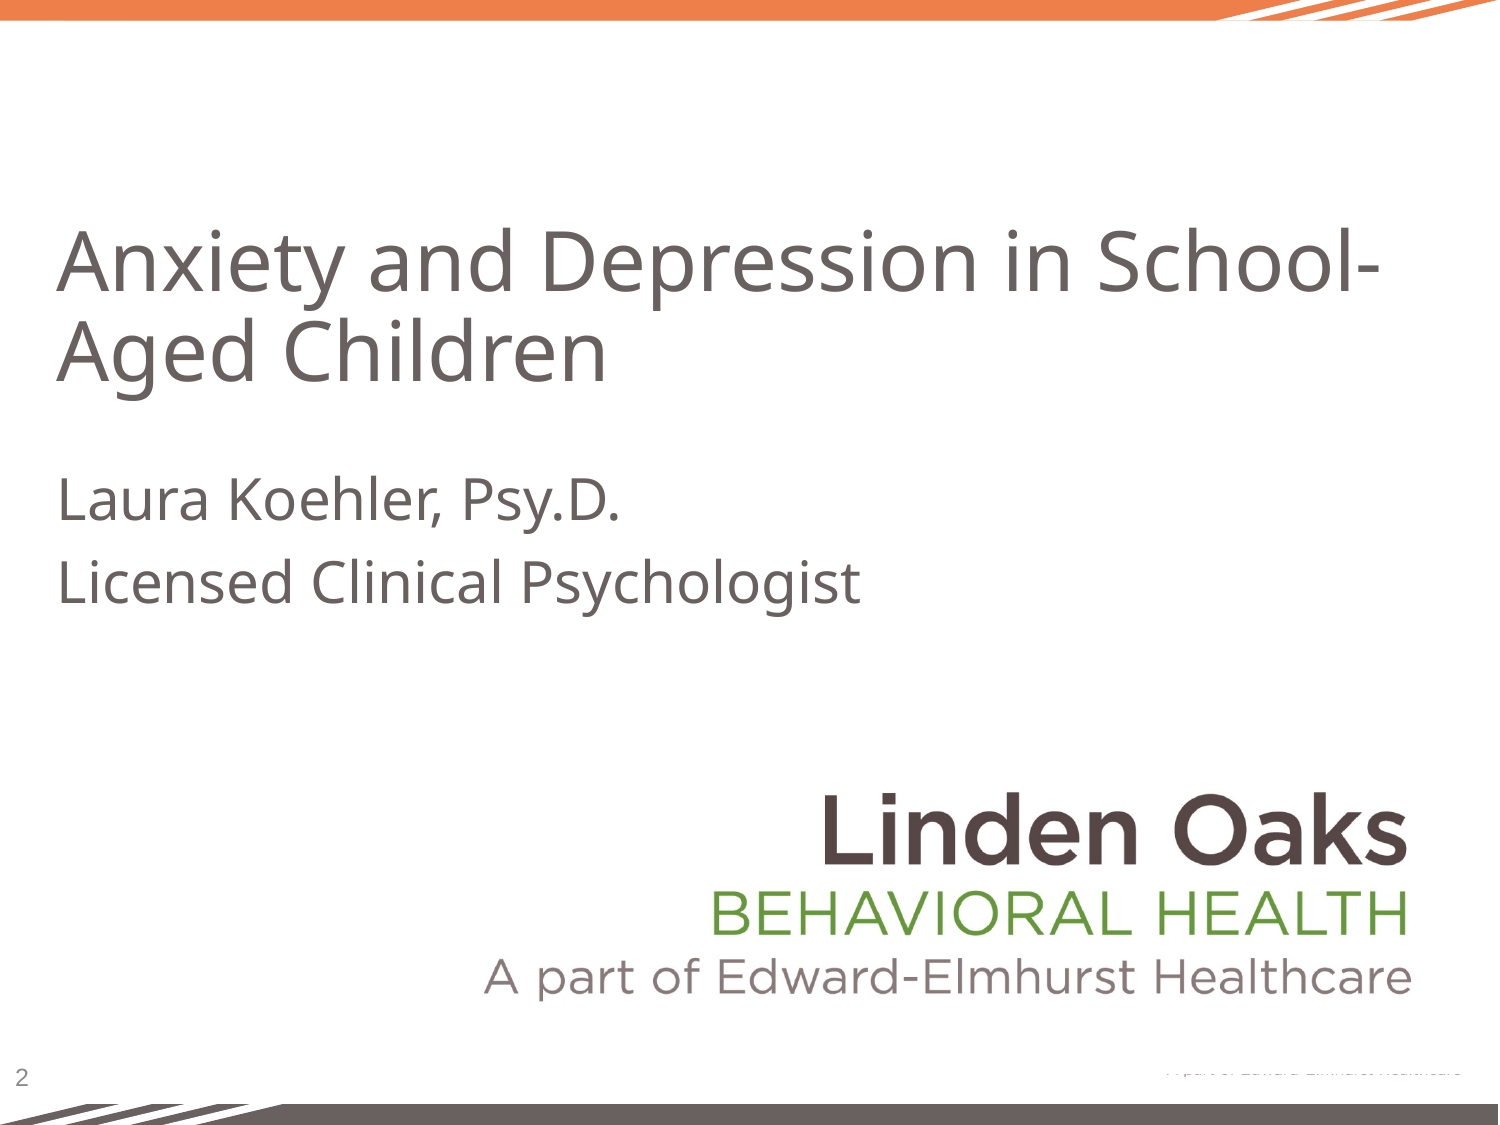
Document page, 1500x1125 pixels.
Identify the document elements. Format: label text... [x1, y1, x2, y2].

subtitle Laura Koehler, Psy.D. Licensed Clinical Psychologist [41, 462, 1358, 650]
title Anxiety and Depression in School-Aged Children [41, 64, 1469, 408]
picture [1162, 1074, 1465, 1088]
slide_number 2 [0, 1046, 338, 1107]
picture [469, 757, 1425, 1036]
